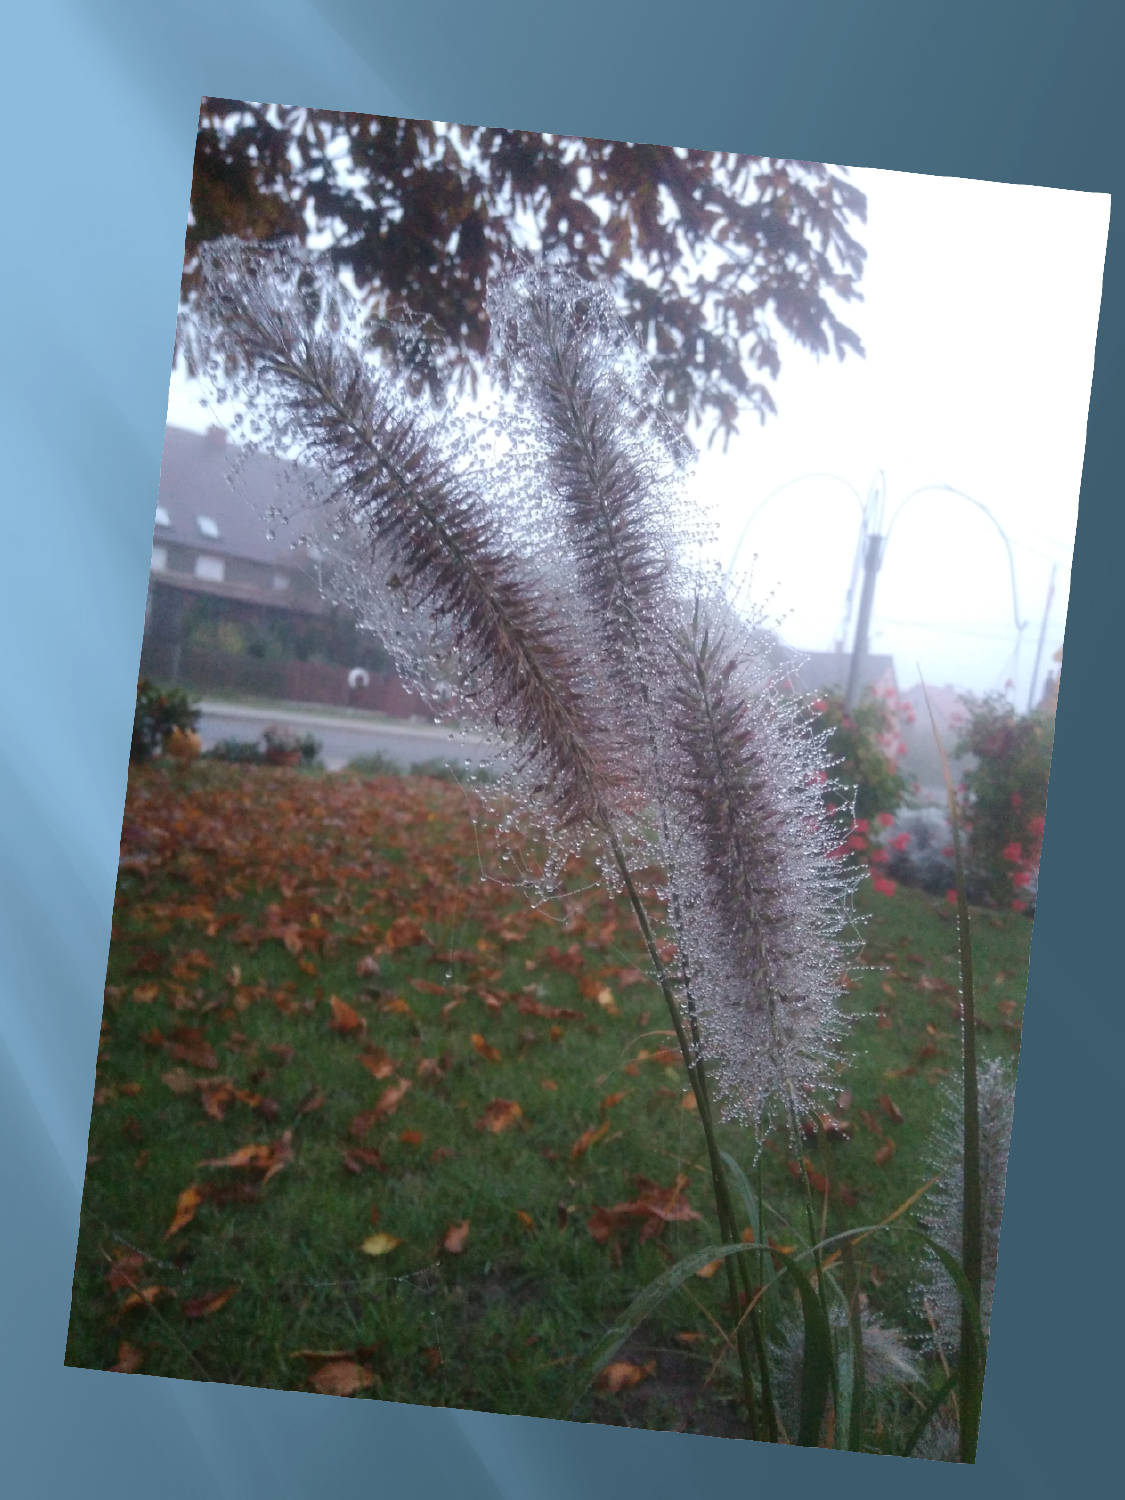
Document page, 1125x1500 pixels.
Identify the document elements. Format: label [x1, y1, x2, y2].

picture [65, 97, 1111, 1463]
